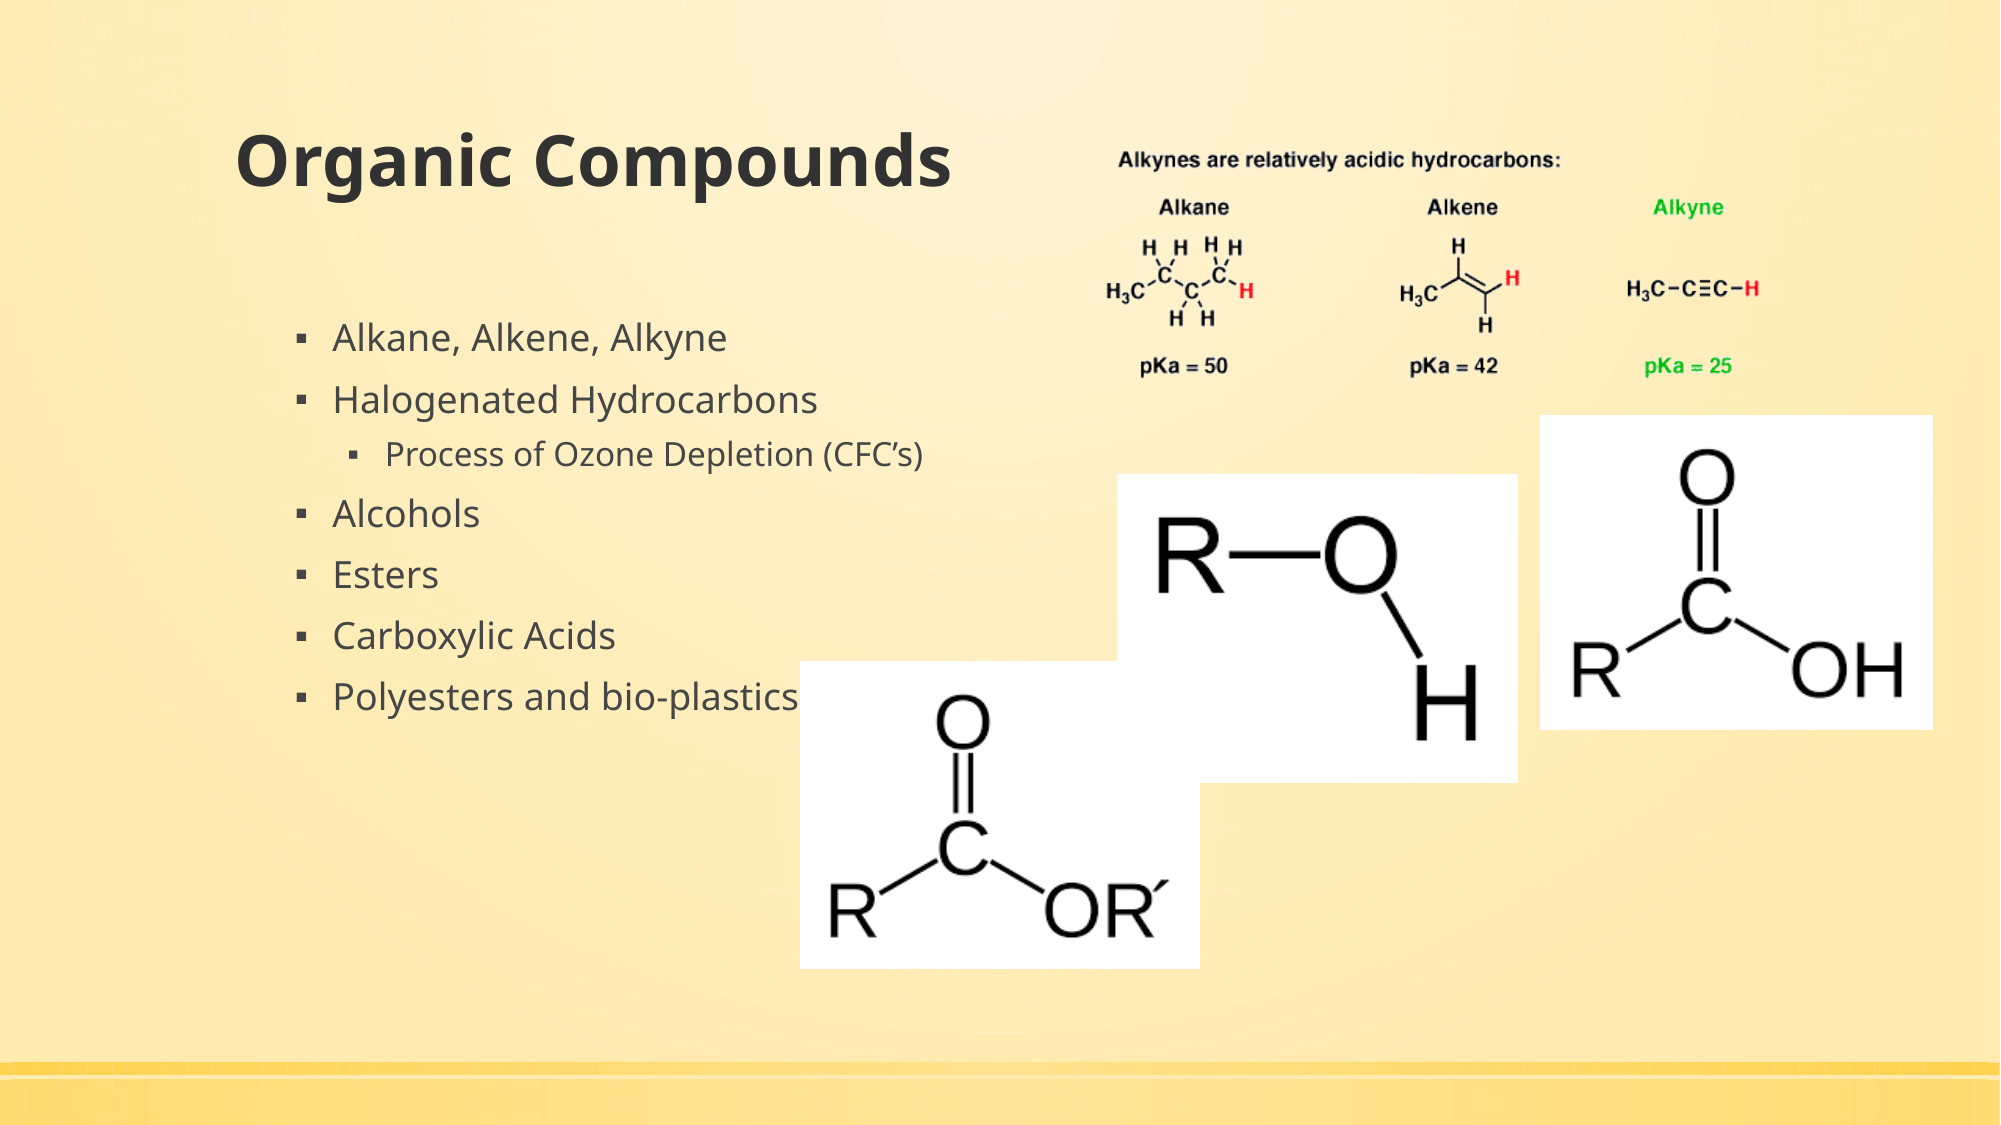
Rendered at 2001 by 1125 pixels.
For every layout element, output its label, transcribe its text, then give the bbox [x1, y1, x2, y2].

picture [799, 474, 1518, 970]
title Organic Compounds [219, 76, 1780, 279]
picture [1102, 145, 1764, 382]
list Alkane, Alkene, Alkyne Halogenated Hydrocarbons Process of Ozone Depletion (CFC’s) Alcohols Esters Carboxylic Acids Polyesters and bio-plastics [219, 311, 1780, 990]
picture [1540, 415, 1933, 730]
